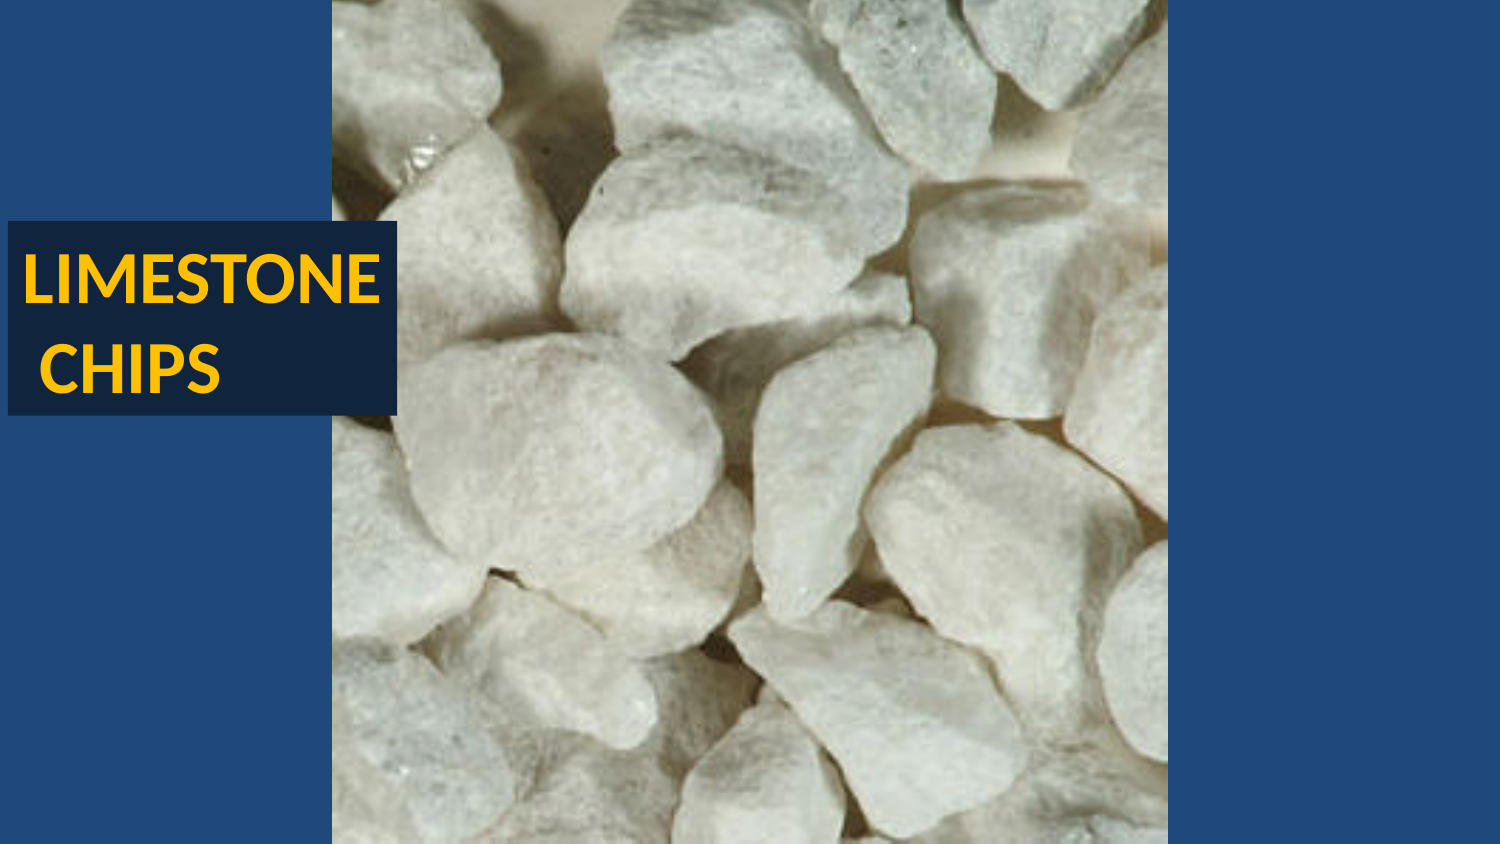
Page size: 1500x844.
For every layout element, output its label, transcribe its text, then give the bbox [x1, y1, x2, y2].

text_box LIMESTONE CHIPS [7, 220, 326, 416]
picture [332, 0, 1168, 844]
